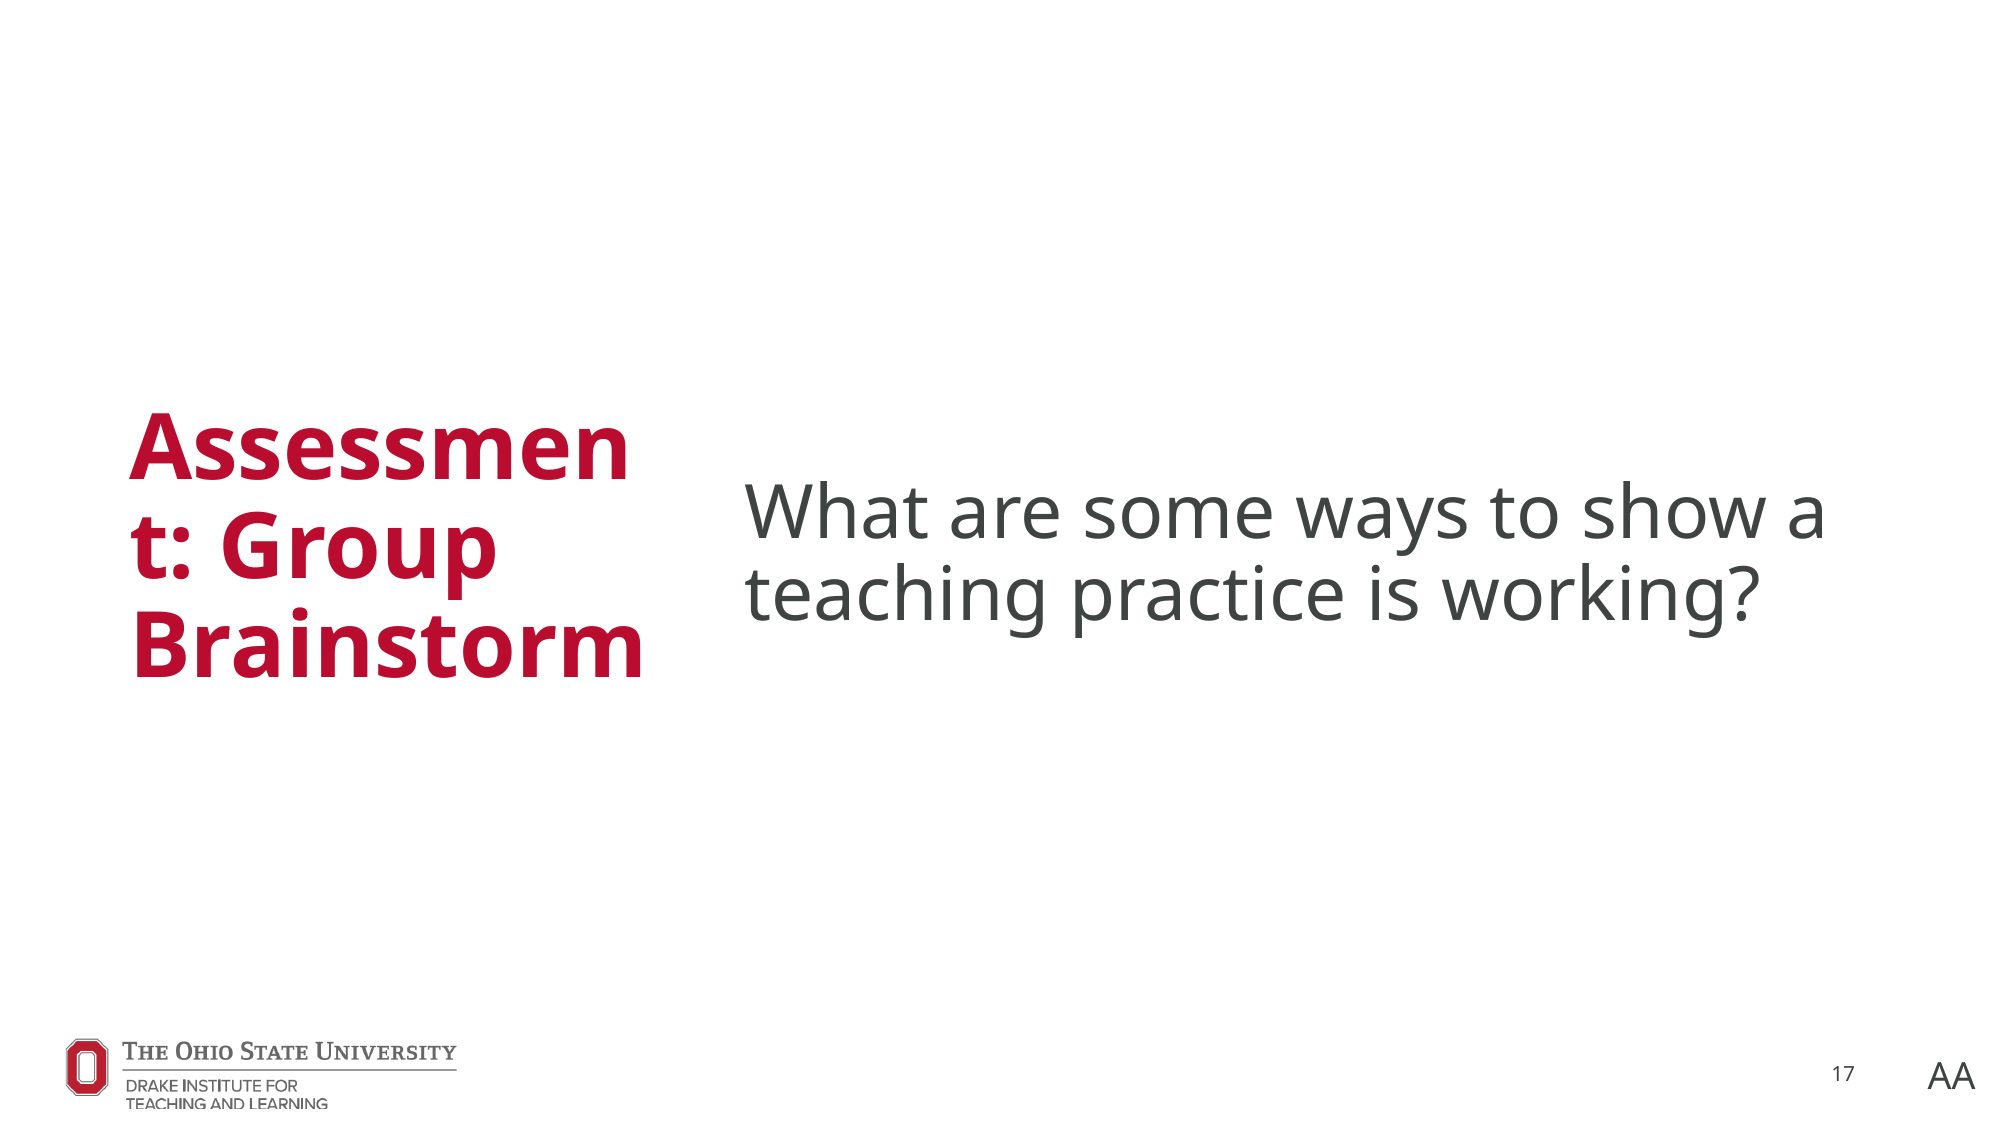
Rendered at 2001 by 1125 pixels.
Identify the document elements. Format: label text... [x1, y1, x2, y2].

list What are some ways to show a teaching practice is working? [729, 97, 1863, 1014]
title Assessment: Group Brainstorm [114, 393, 679, 1125]
slide_number 17 [1788, 1044, 1870, 1105]
text_box AA [1913, 1044, 2000, 1125]
